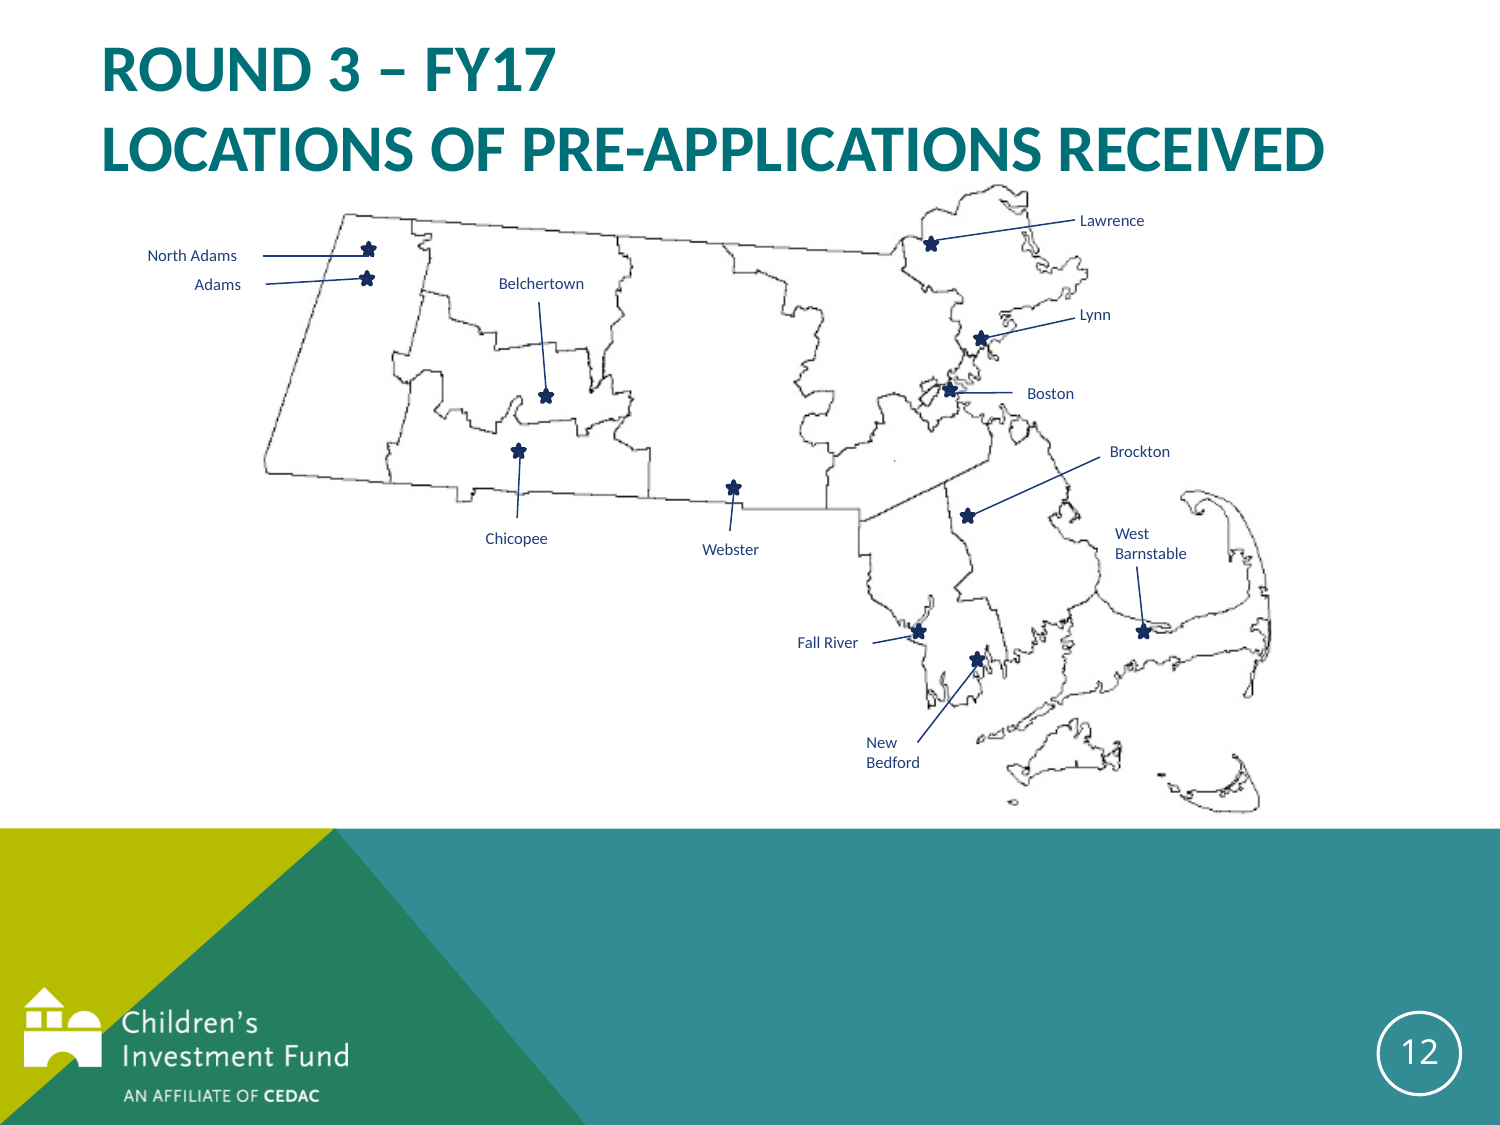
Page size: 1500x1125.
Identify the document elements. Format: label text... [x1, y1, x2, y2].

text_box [265, 278, 365, 285]
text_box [973, 456, 1101, 515]
slide_number 12 [1376, 1010, 1463, 1097]
title Round 3 – FY17 Locations of Pre-Applications Received [86, 60, 1452, 150]
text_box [516, 452, 521, 519]
text_box Adams [179, 266, 238, 302]
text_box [538, 301, 547, 390]
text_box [983, 317, 1076, 339]
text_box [1136, 566, 1144, 630]
text_box North Adams [132, 237, 238, 273]
picture [24, 987, 348, 1102]
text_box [729, 493, 734, 532]
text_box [917, 665, 974, 743]
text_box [936, 219, 1076, 241]
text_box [872, 635, 911, 644]
picture [243, 149, 1294, 827]
